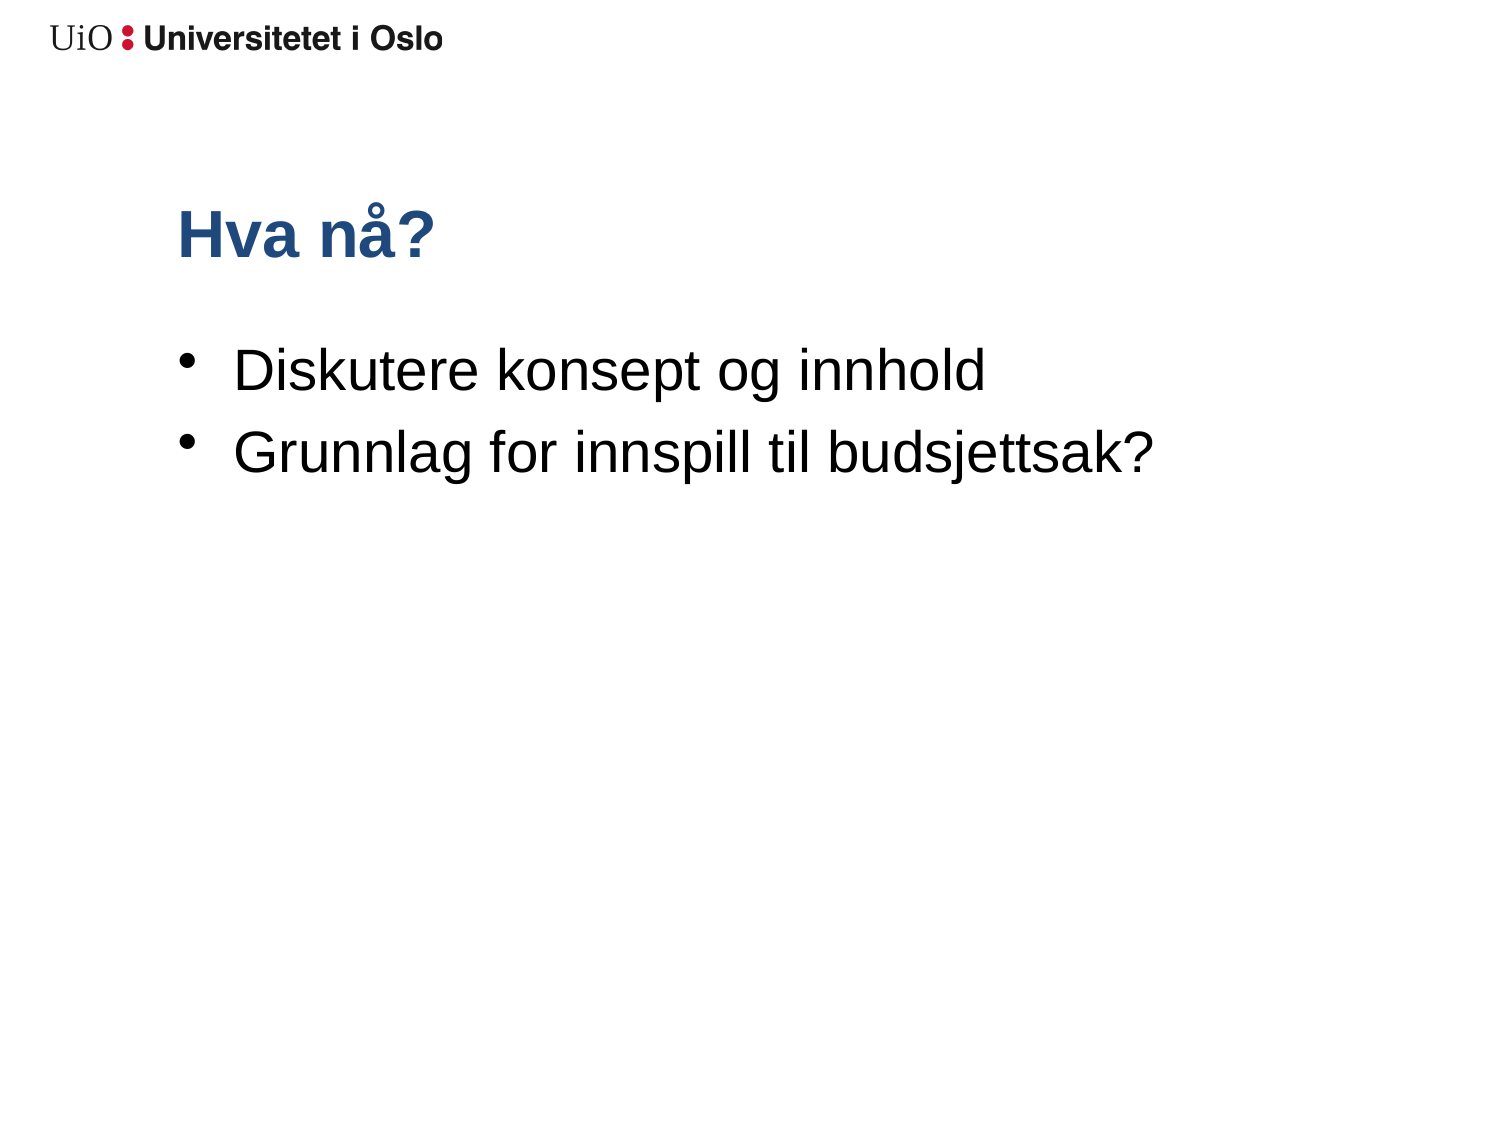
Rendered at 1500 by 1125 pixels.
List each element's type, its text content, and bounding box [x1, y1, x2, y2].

picture [50, 24, 443, 61]
title Hva nå? [162, 137, 1426, 324]
list Diskutere konsept og innhold Grunnlag for innspill til budsjettsak? [162, 324, 1426, 1001]
